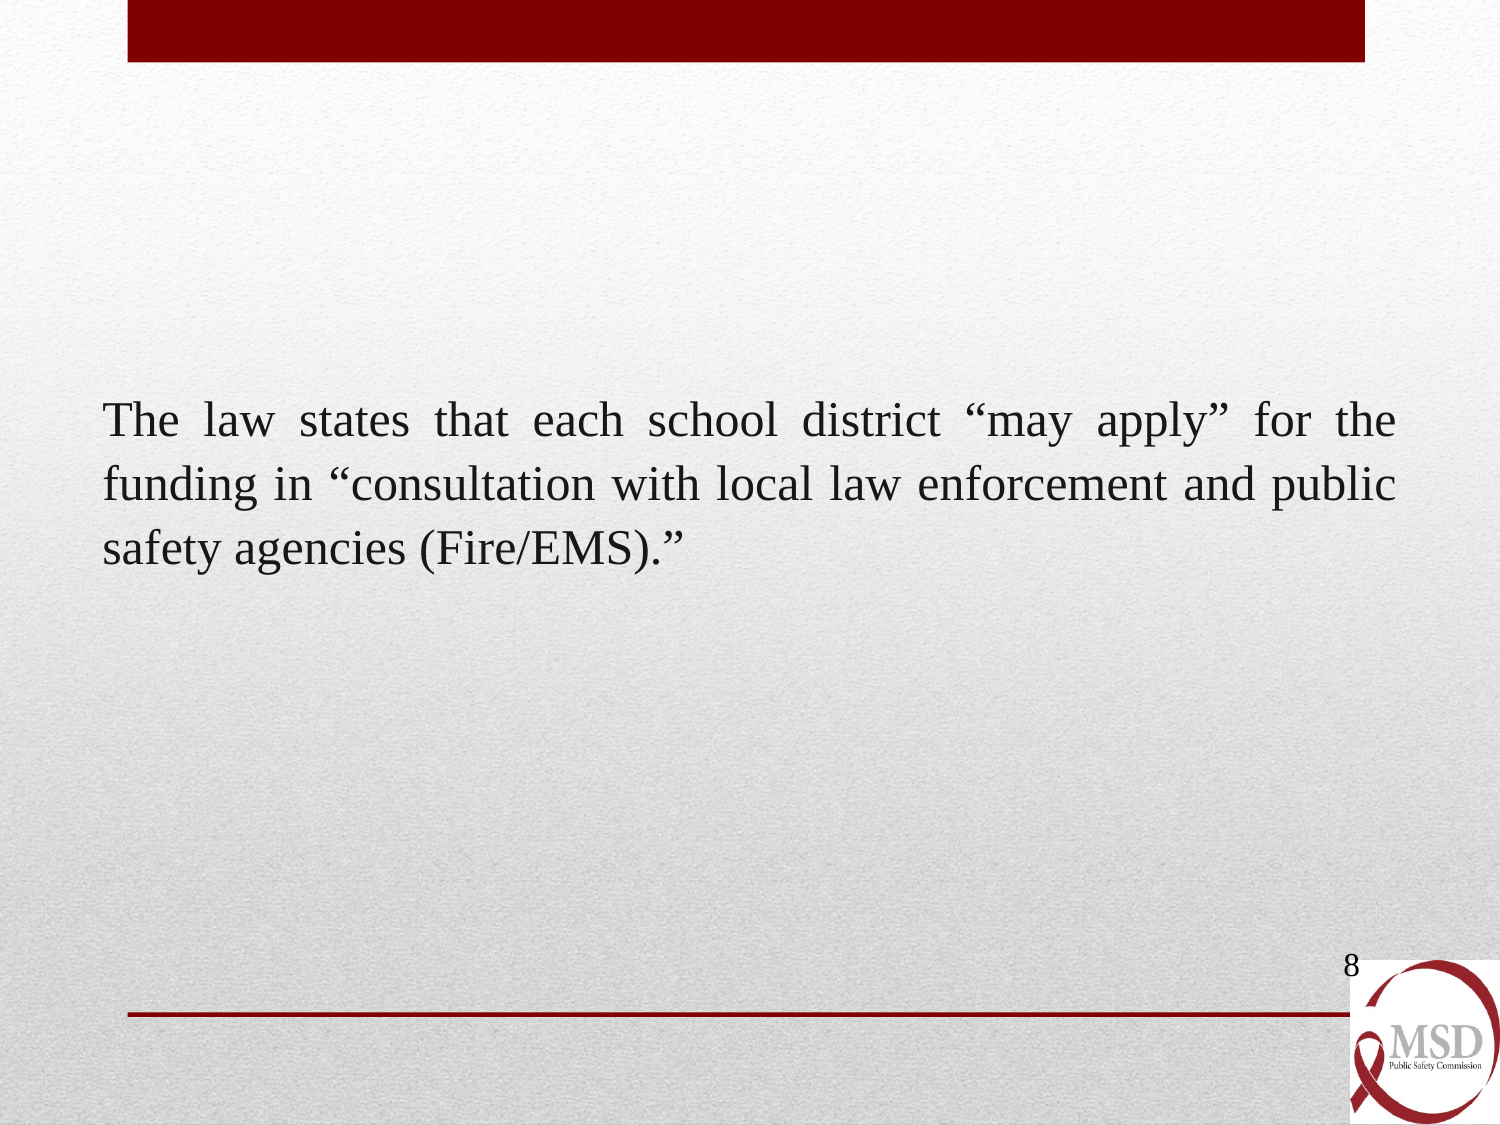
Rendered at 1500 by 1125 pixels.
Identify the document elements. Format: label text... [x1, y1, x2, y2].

picture [1350, 960, 1500, 1124]
slide_number 8 [1250, 933, 1375, 993]
text_box The law states that each school district “may apply” for the funding in “consultation with local law enforcement and public safety agencies (Fire/EMS).” [87, 375, 1413, 583]
